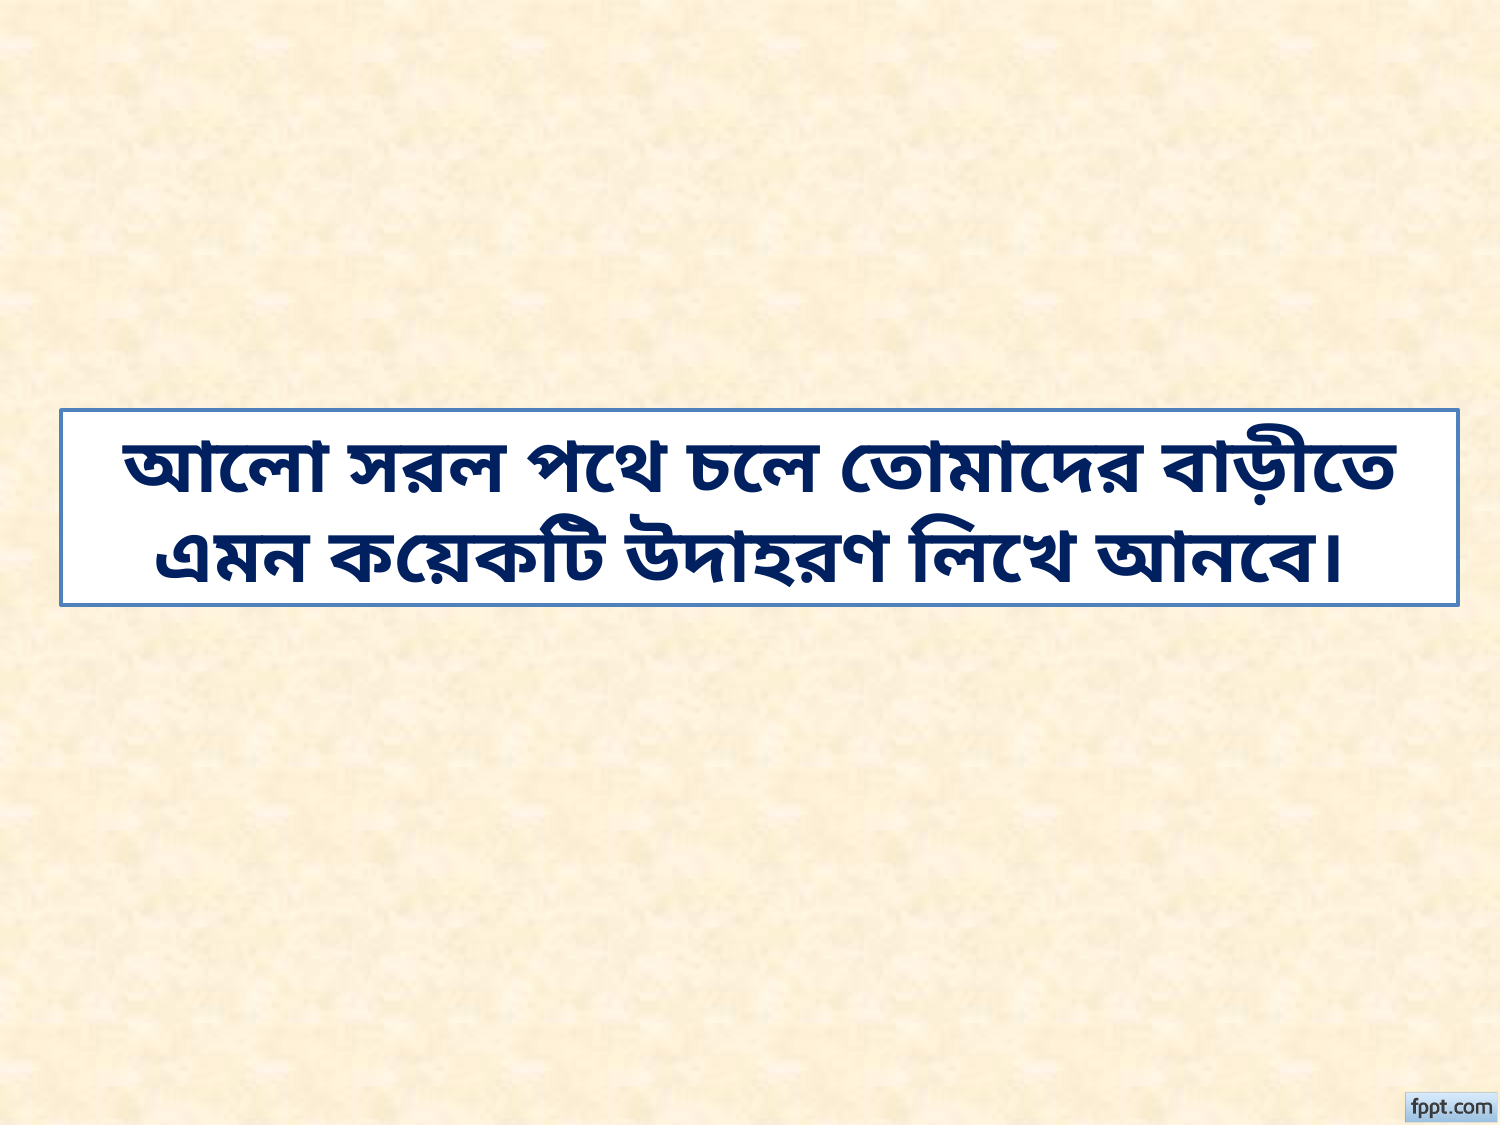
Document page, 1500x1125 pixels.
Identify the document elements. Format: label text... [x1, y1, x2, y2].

text_box আলো সরল পথে চলে তোমাদের বাড়ীতে এমন কয়েকটি উদাহরণ লিখে আনবে। [59, 408, 1460, 607]
picture [0, 0, 1500, 1125]
